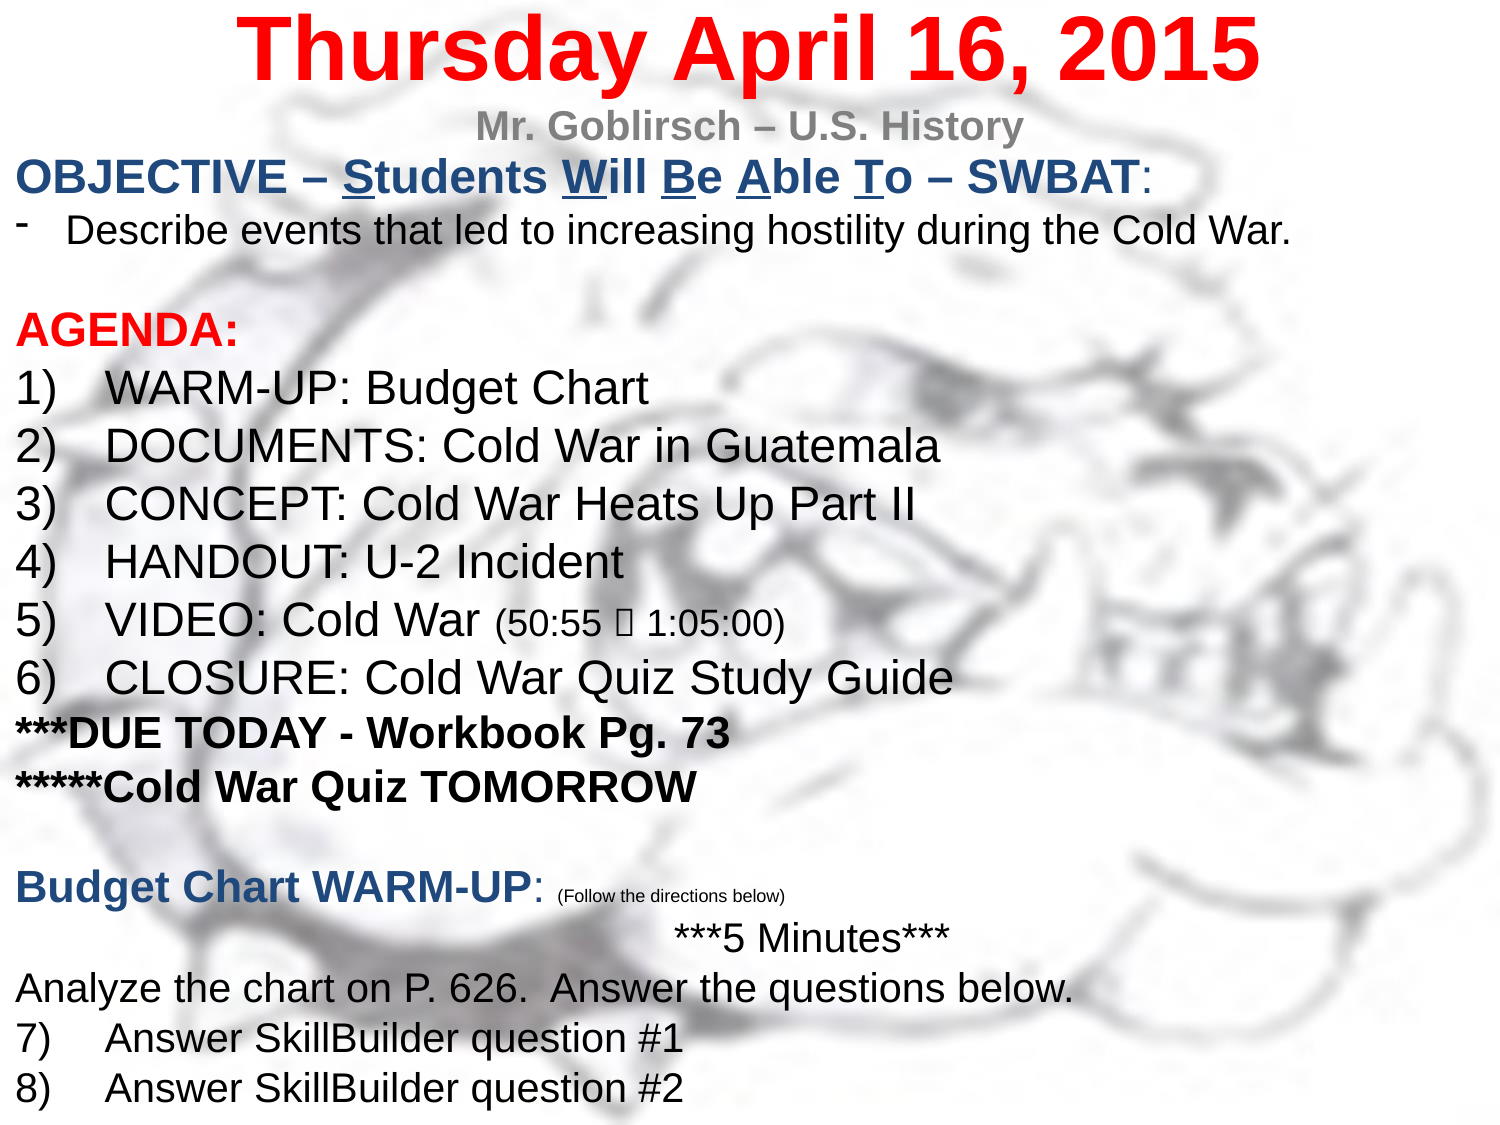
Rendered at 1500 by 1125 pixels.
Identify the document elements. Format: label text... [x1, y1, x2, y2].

list OBJECTIVE – Students Will Be Able To – SWBAT: Describe events that led to increasing hostility during the Cold War. AGENDA: WARM-UP: Budget Chart DOCUMENTS: Cold War in Guatemala CONCEPT: Cold War Heats Up Part II HANDOUT: U-2 Incident VIDEO: Cold War (50:55  1:05:00) CLOSURE: Cold War Quiz Study Guide ***DUE TODAY - Workbook Pg. 73 *****Cold War Quiz TOMORROW Budget Chart WARM-UP: (Follow the directions below) ***5 Minutes*** Analyze the chart on P. 626. Answer the questions below. Answer SkillBuilder question #1 Answer SkillBuilder question #2 [0, 137, 1500, 1125]
title Thursday April 16, 2015 Mr. Goblirsch – U.S. History [0, 0, 1500, 137]
